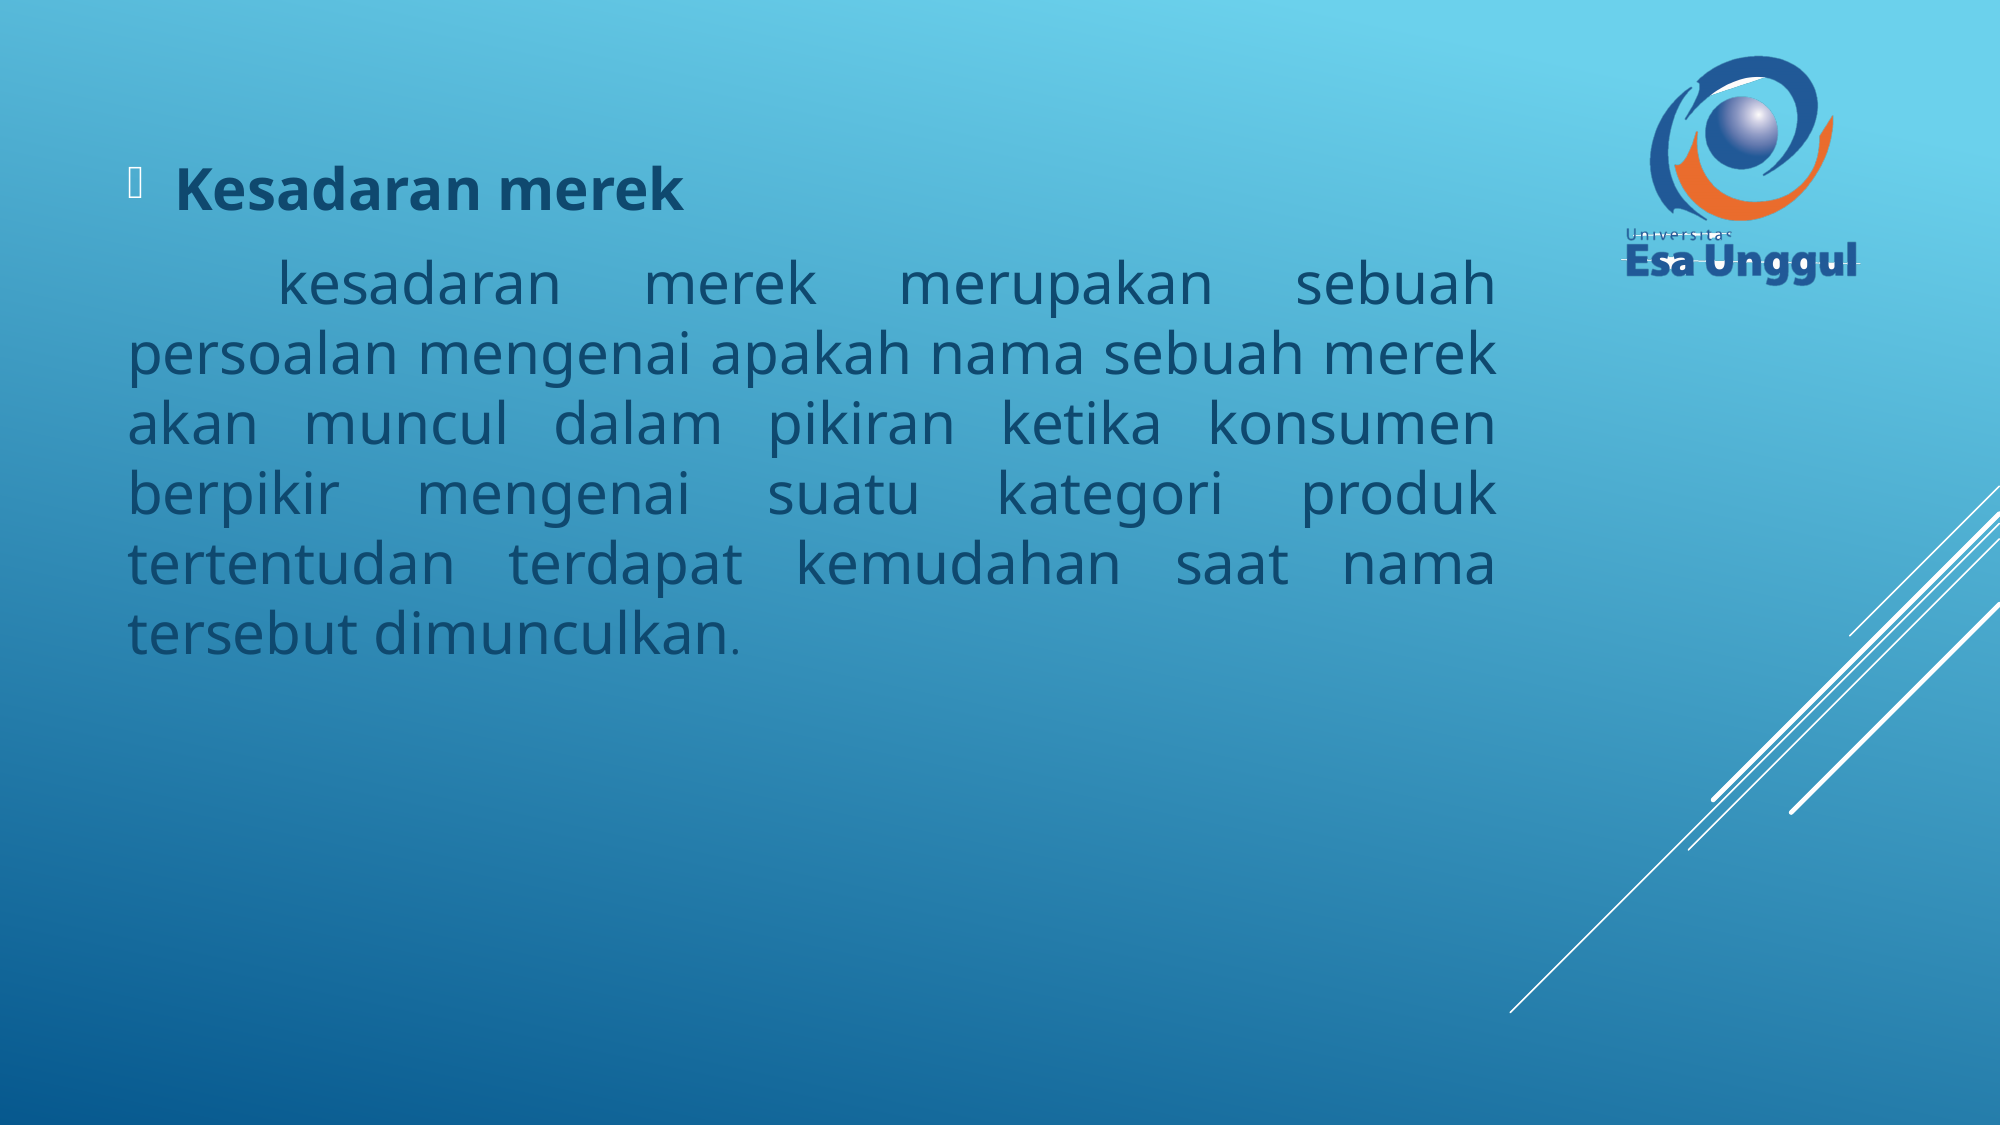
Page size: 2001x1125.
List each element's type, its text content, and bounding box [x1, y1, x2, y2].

list Kesadaran merek kesadaran merek merupakan sebuah persoalan mengenai apakah nama sebuah merek akan muncul dalam pikiran ketika konsumen berpikir mengenai suatu kategori produk tertentudan terdapat kemudahan saat nama tersebut dimunculkan. [112, 112, 1513, 706]
picture [1572, 0, 1911, 339]
